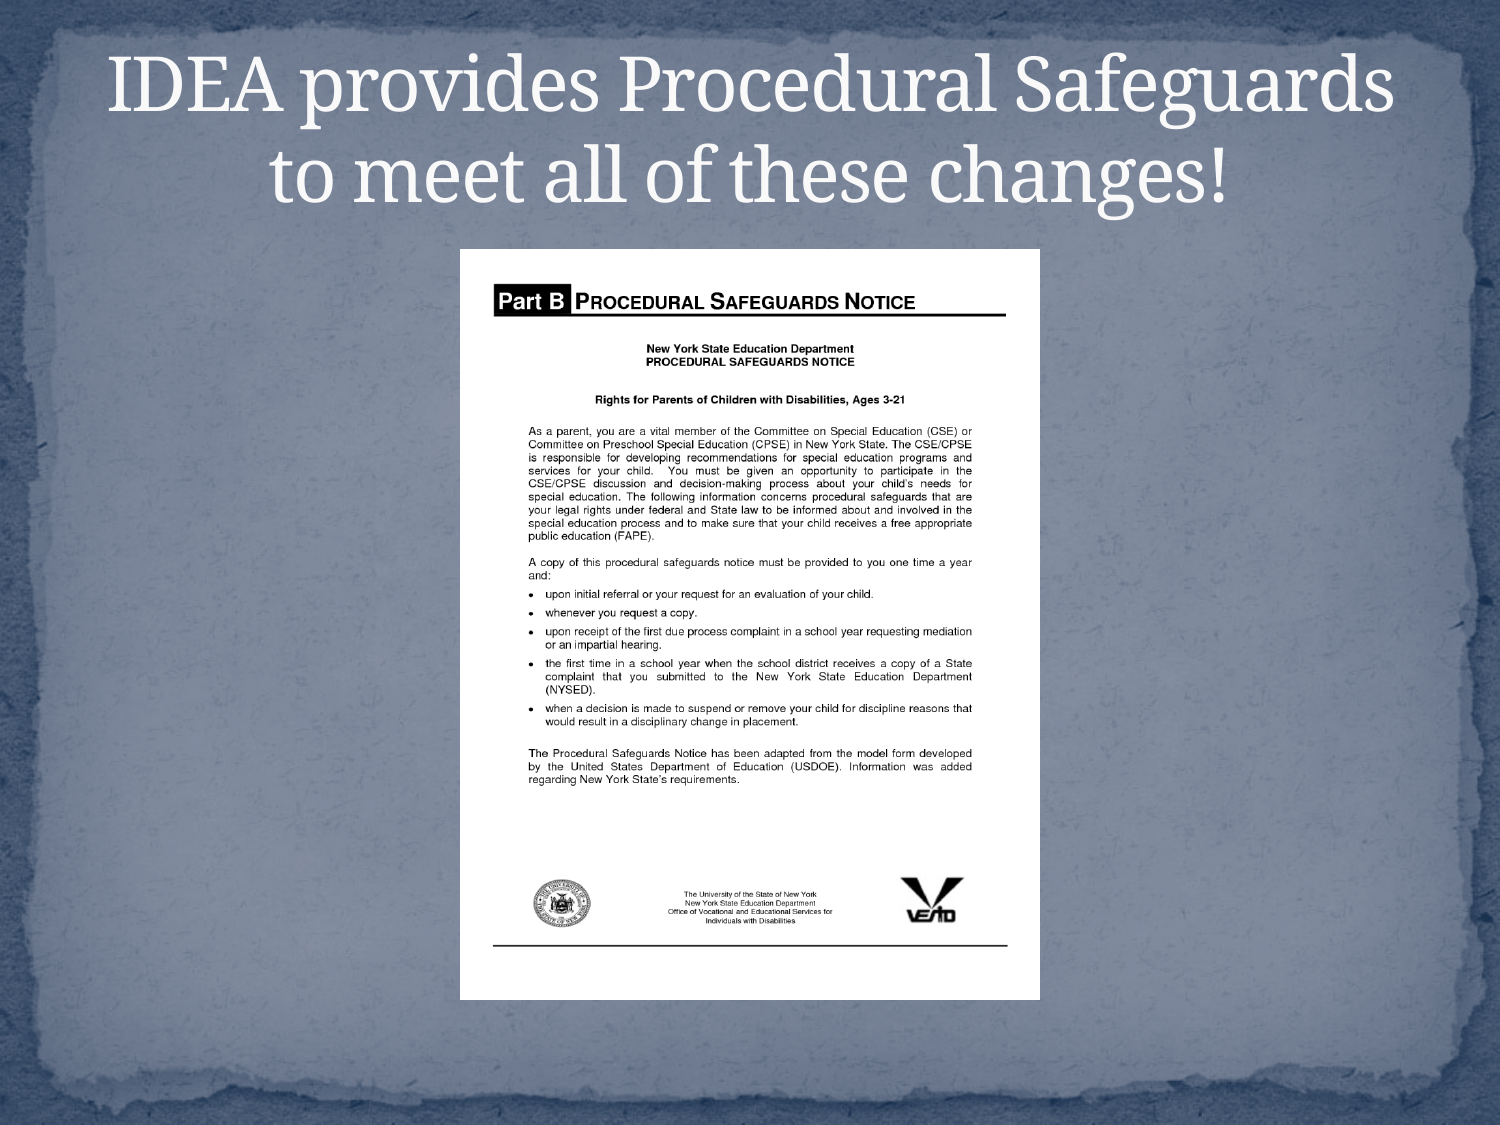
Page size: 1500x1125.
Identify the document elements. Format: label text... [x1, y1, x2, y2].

title IDEA provides Procedural Safeguards to meet all of these changes! [74, 24, 1425, 225]
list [463, 252, 1039, 999]
